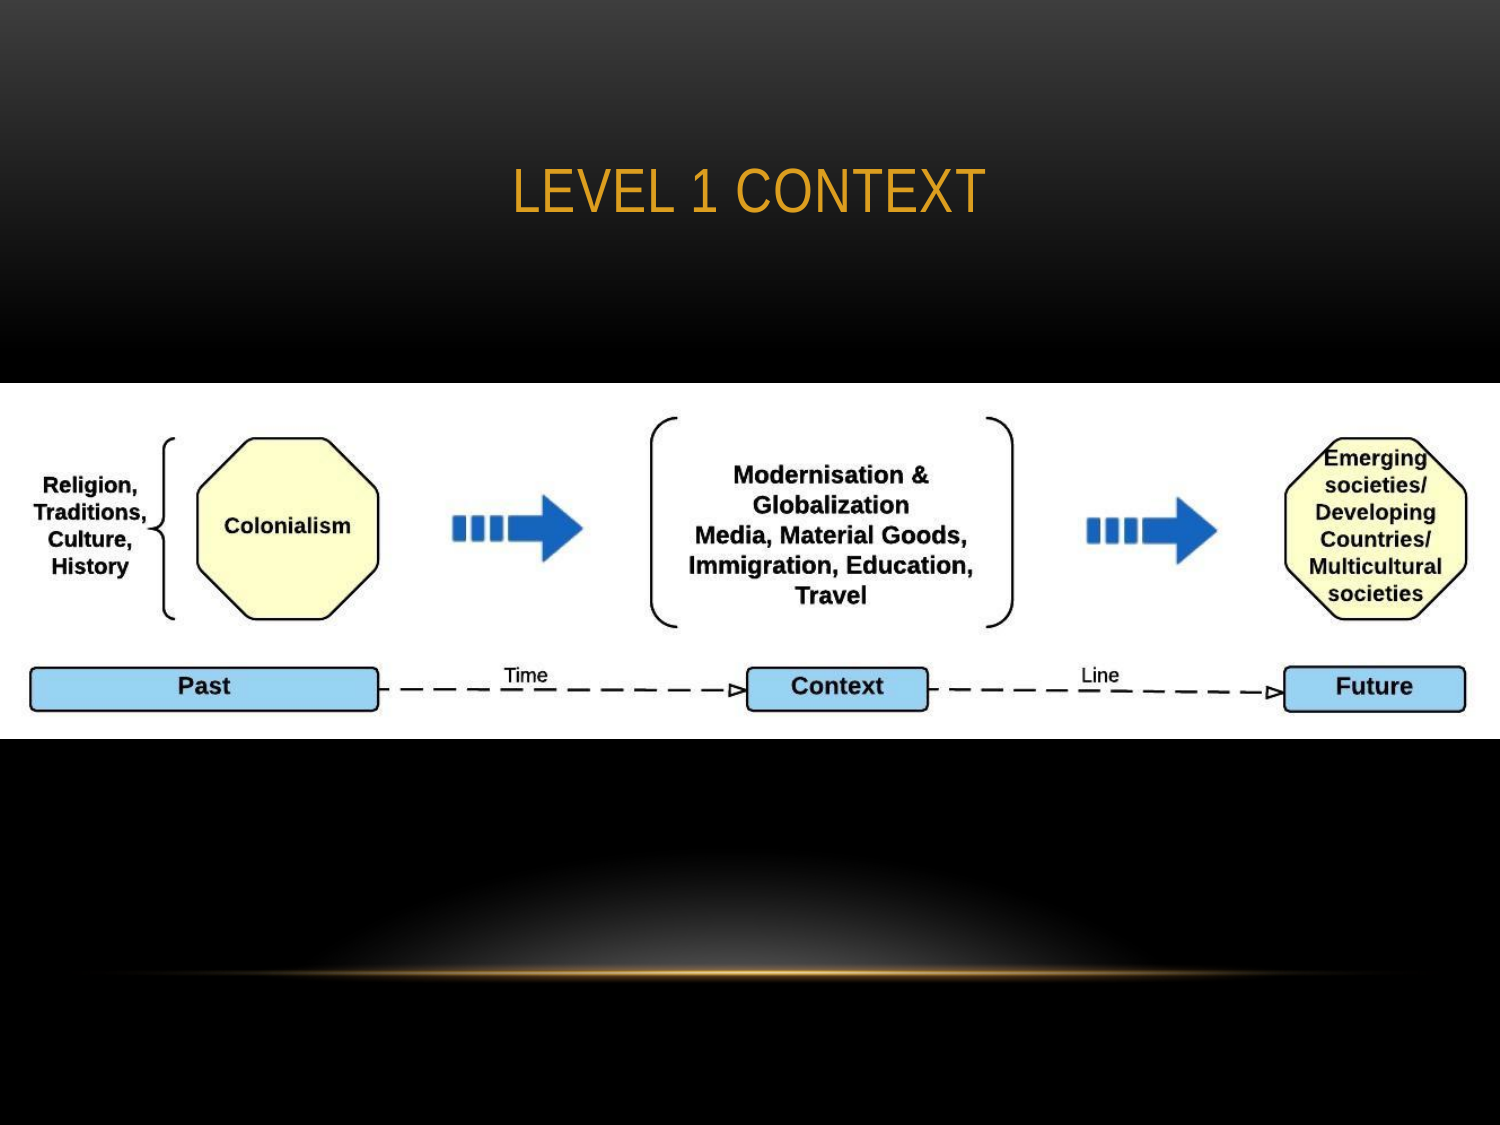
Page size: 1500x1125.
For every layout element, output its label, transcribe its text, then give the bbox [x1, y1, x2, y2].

picture [0, 0, 1500, 1125]
title Level 1 Context [99, 45, 1400, 233]
